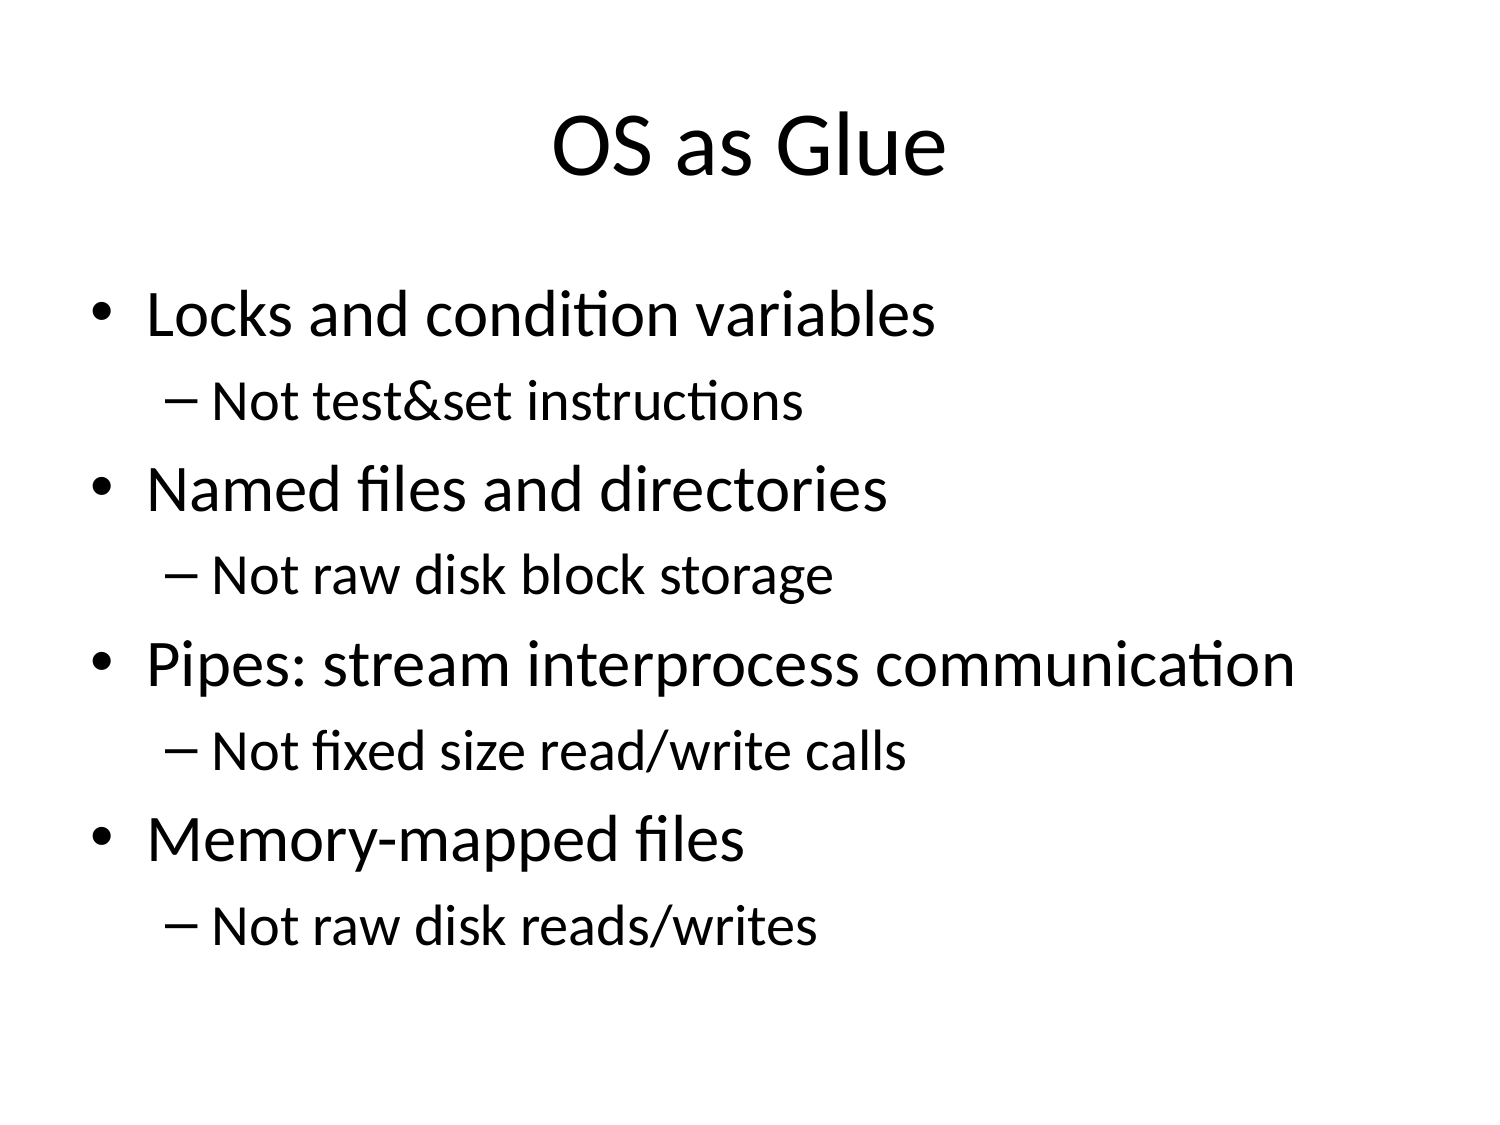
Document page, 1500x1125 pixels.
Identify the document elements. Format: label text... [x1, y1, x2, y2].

list Locks and condition variables Not test&set instructions Named files and directories Not raw disk block storage Pipes: stream interprocess communication Not fixed size read/write calls Memory-mapped files Not raw disk reads/writes [75, 262, 1425, 1005]
title OS as Glue [75, 45, 1425, 233]
